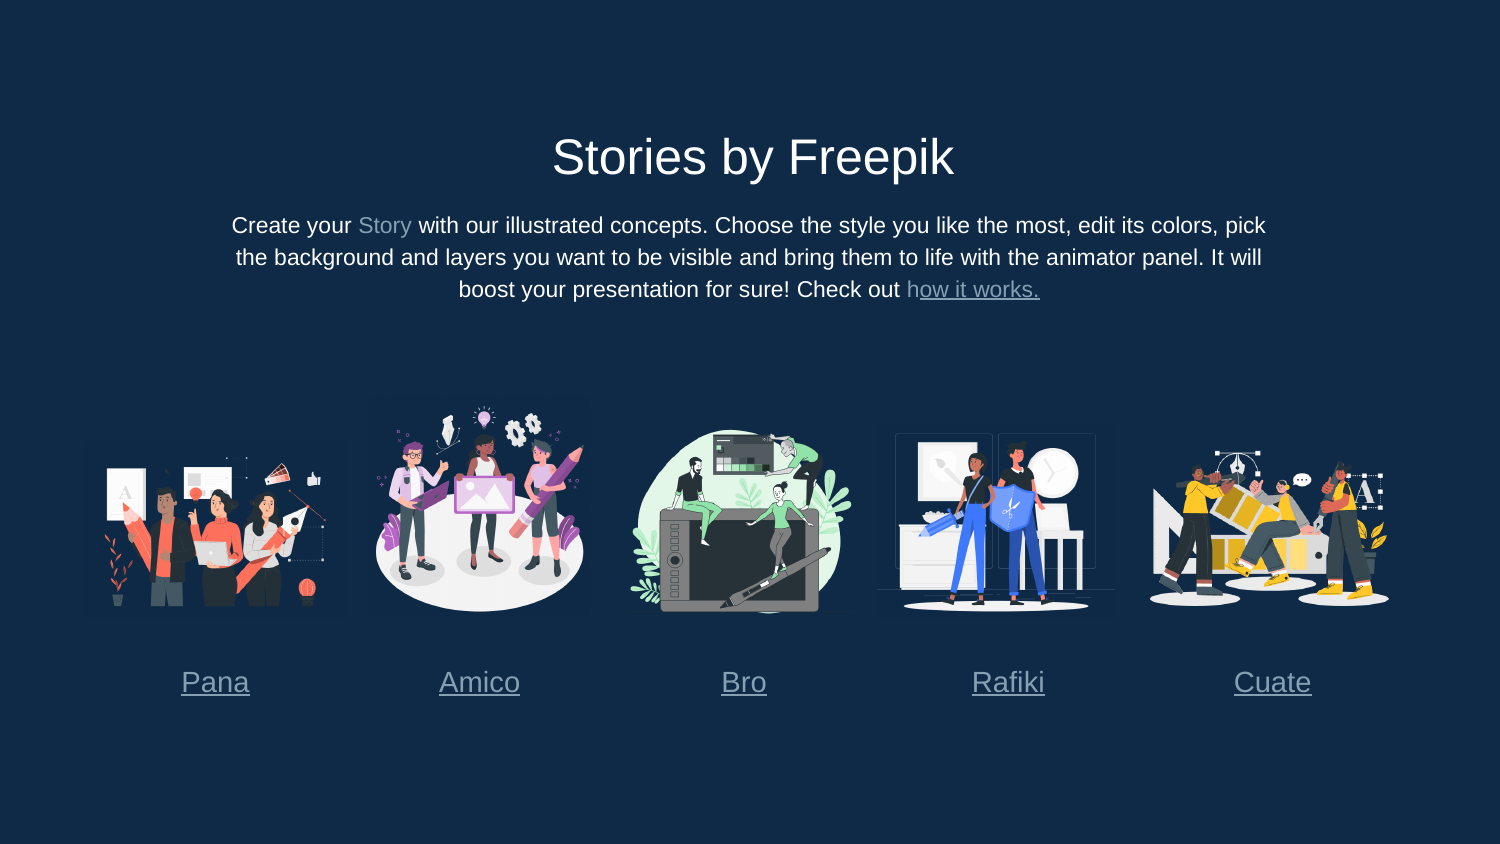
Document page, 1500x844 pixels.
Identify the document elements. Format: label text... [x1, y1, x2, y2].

text_box Amico [375, 652, 585, 705]
text_box Bro [639, 652, 849, 705]
picture [369, 395, 590, 616]
text_box Cuate [1168, 652, 1377, 705]
text_box Pana [111, 652, 320, 705]
picture [618, 415, 857, 623]
picture [1121, 413, 1417, 622]
picture [876, 423, 1115, 618]
title Stories by Freepik [175, 109, 1332, 189]
text_box Rafiki [904, 652, 1113, 705]
list Create your Story with our illustrated concepts. Choose the style you like the most, edit its colors, pick the background and layers you want to be visible and bring them to life with the animator panel. It will boost your presentation for sure! Check out how it works. [205, 191, 1294, 245]
picture [83, 440, 348, 618]
